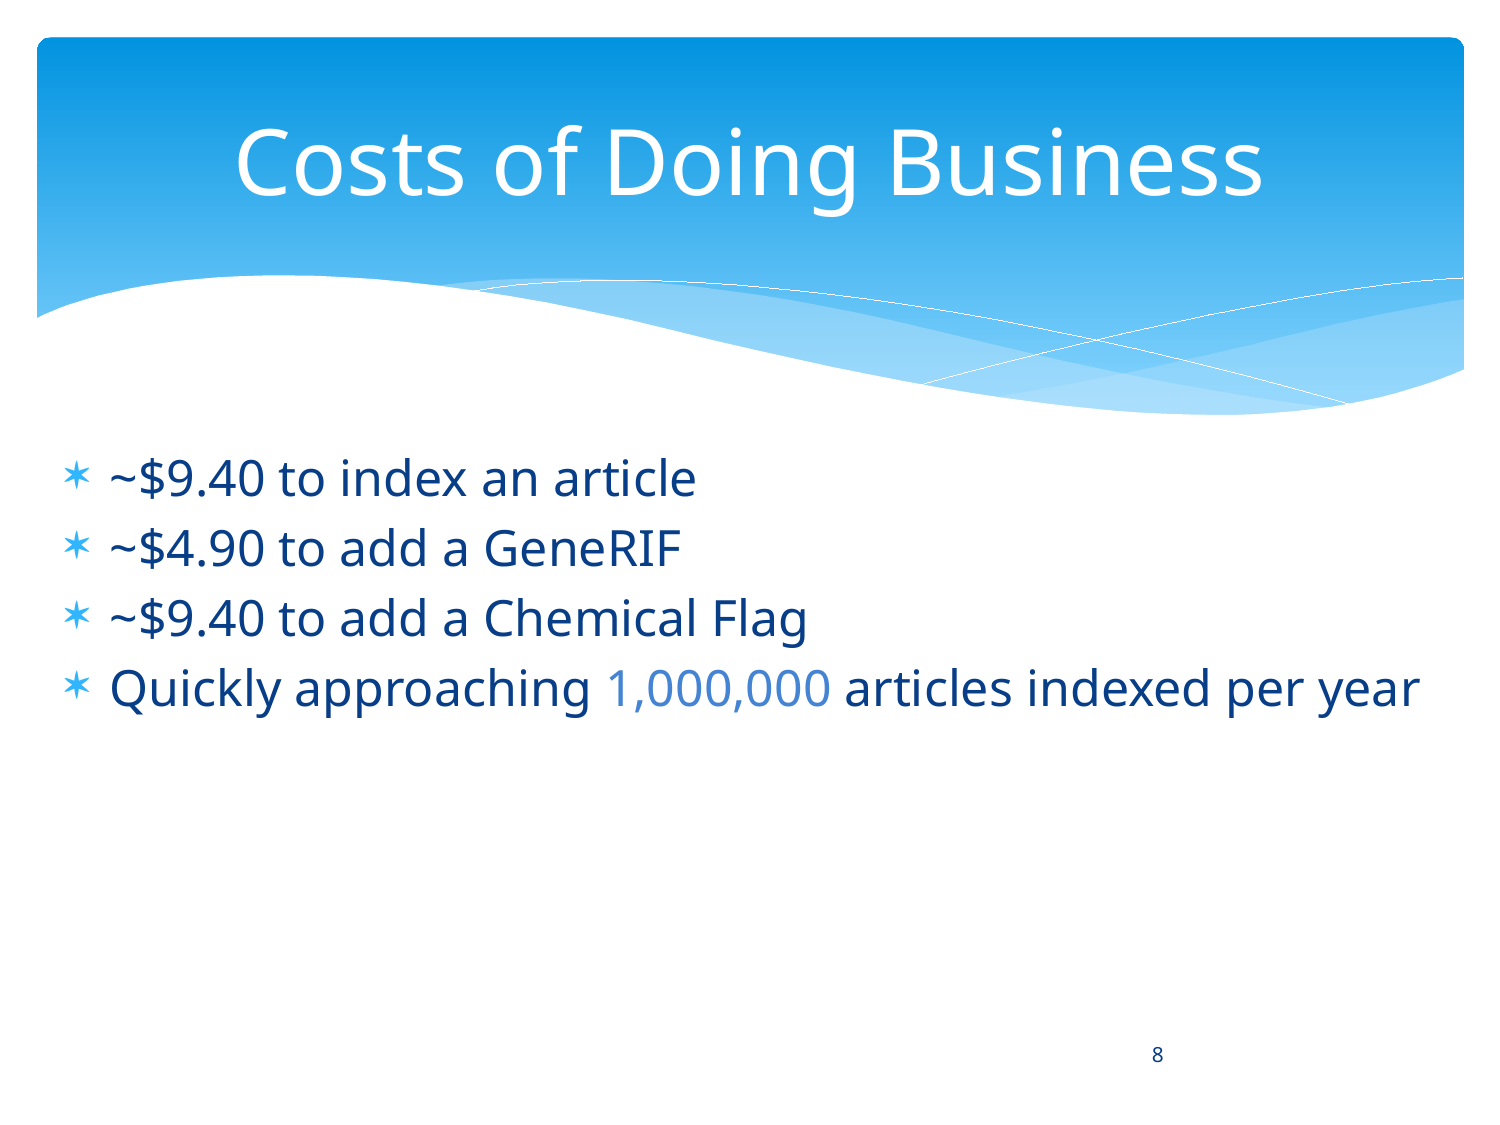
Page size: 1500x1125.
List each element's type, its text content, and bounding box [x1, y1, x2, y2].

title Costs of Doing Business [75, 55, 1425, 261]
list ~$9.40 to index an article ~$4.90 to add a GeneRIF ~$9.40 to add a Chemical Flag Quickly approaching 1,000,000 articles indexed per year [49, 438, 1438, 1005]
slide_number 8 [847, 1025, 1469, 1086]
